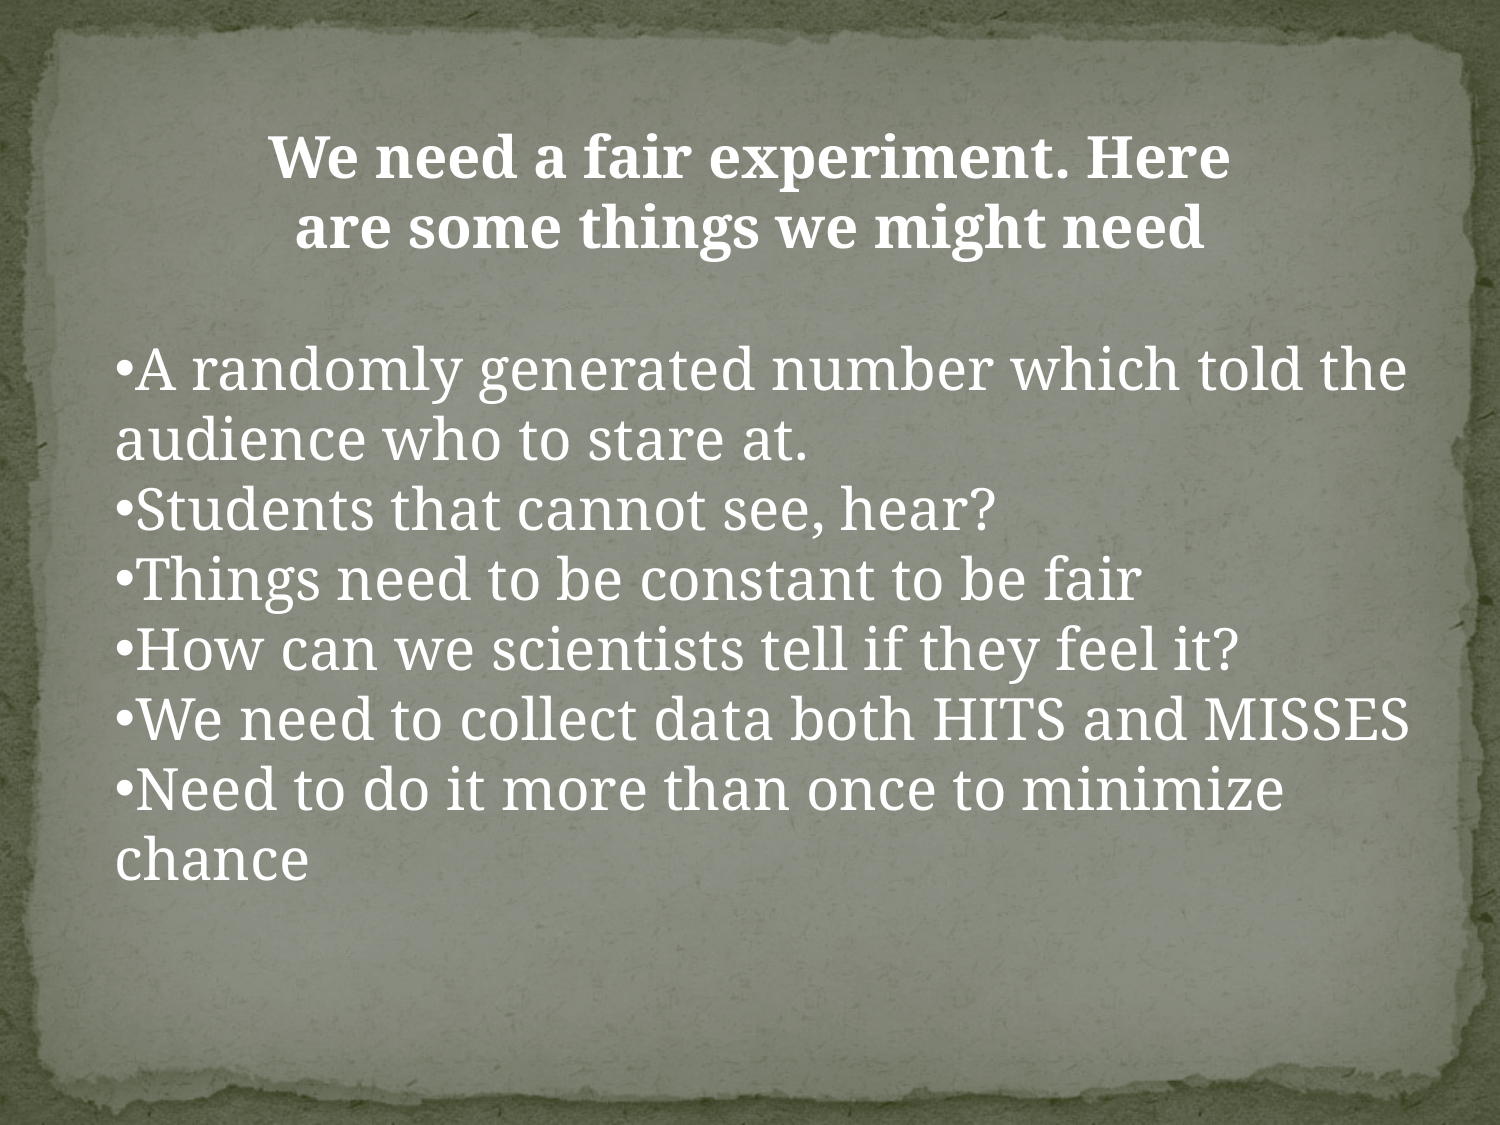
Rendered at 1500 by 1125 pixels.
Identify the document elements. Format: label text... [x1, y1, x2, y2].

text_box We need a fair experiment. Here are some things we might need [237, 112, 1263, 268]
text_box A randomly generated number which told the audience who to stare at. Students that cannot see, hear? Things need to be constant to be fair How can we scientists tell if they feel it? We need to collect data both HITS and MISSES Need to do it more than once to minimize chance [99, 324, 1450, 945]
